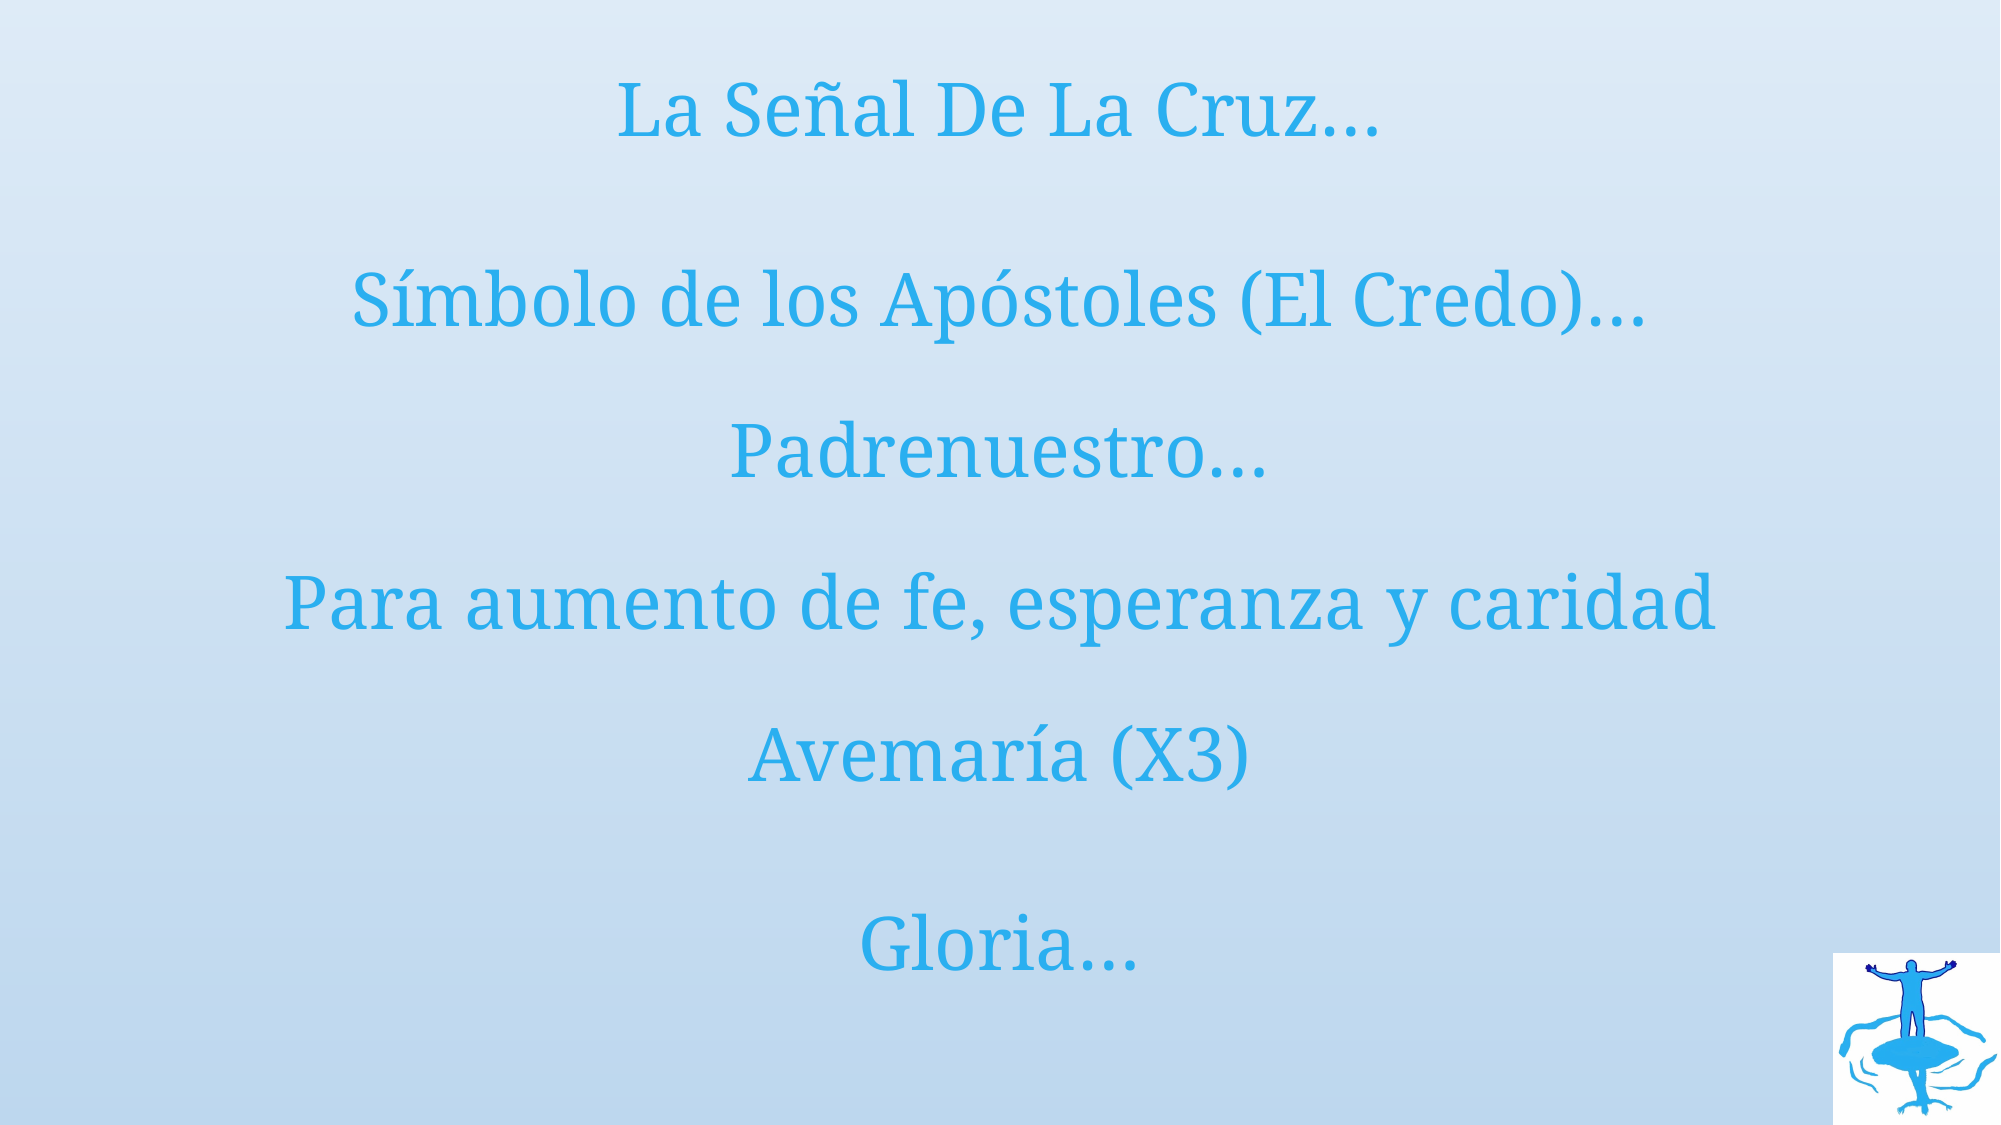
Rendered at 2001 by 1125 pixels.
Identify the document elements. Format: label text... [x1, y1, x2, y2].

list La Señal De La Cruz… Símbolo de los Apóstoles (El Credo)… Padrenuestro… Para aumento de fe, esperanza y caridad Avemaría (X3) Gloria… [137, 65, 1863, 1002]
picture [1833, 953, 2000, 1125]
